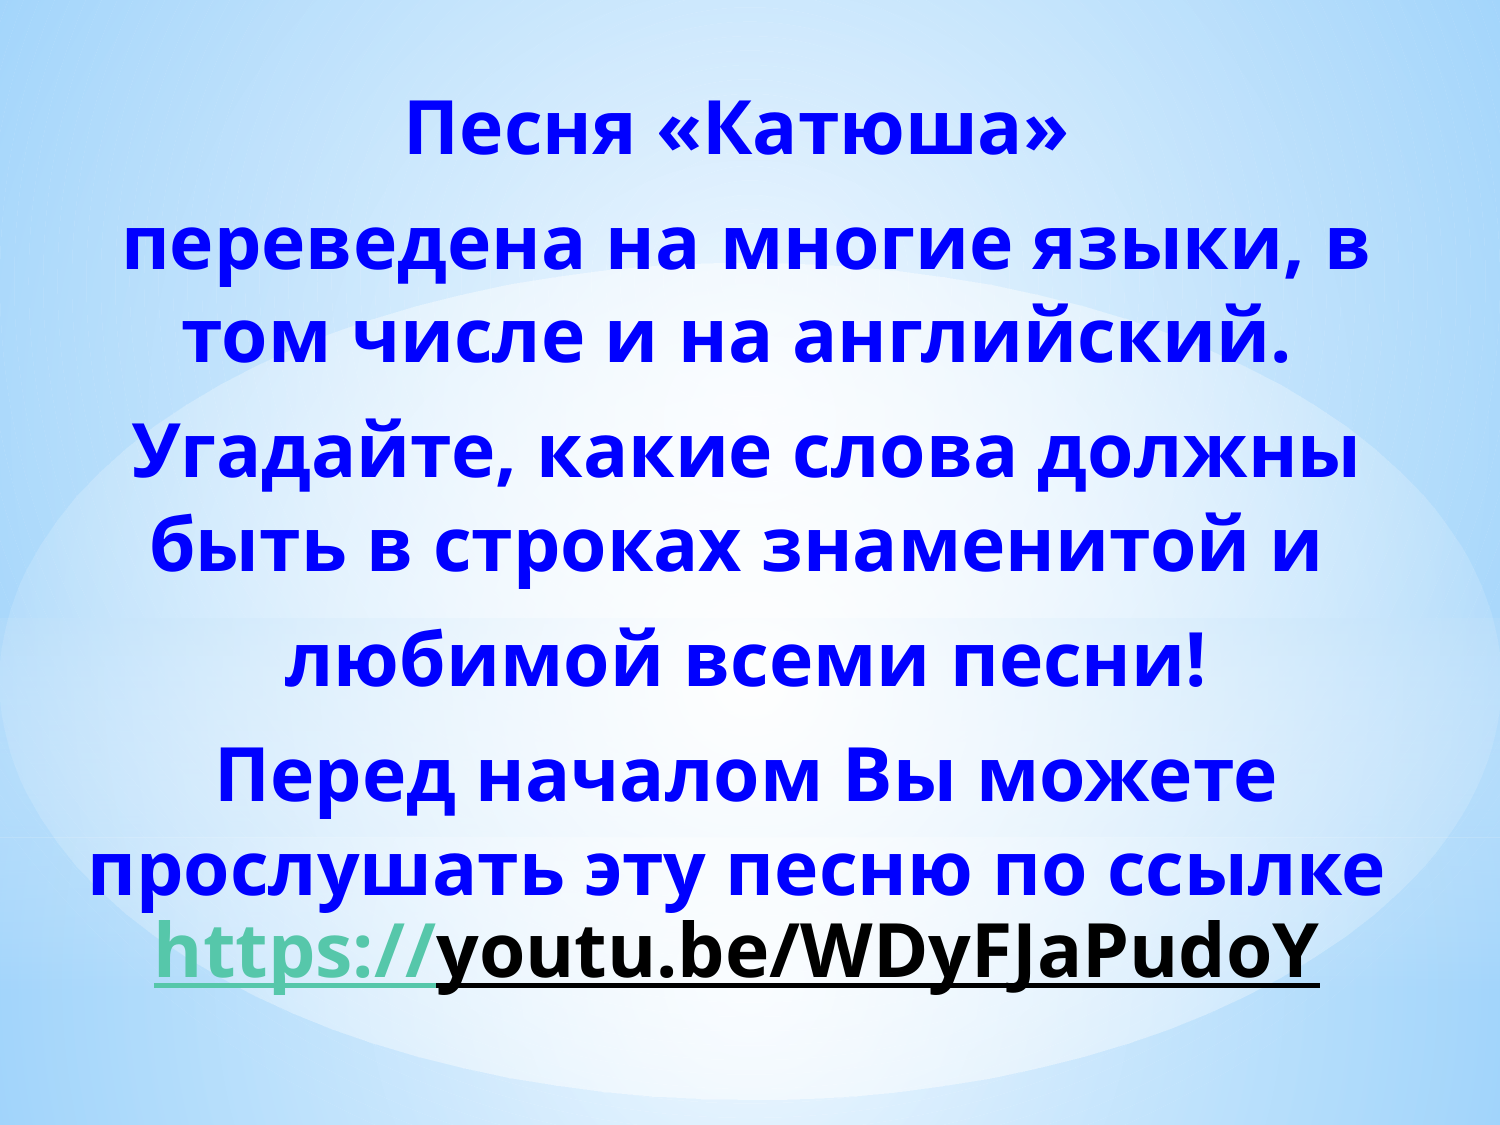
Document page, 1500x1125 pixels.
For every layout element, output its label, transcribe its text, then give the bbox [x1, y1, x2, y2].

text_box Песня «Катюша» переведена на многие языки, в том числе и на английский. Угадайте, какие слова должны быть в строках знаменитой и любимой всеми песни! Перед началом Вы можете прослушать эту песню по ссылке https://youtu.be/WDyFJaPudoY [18, 550, 1468, 760]
